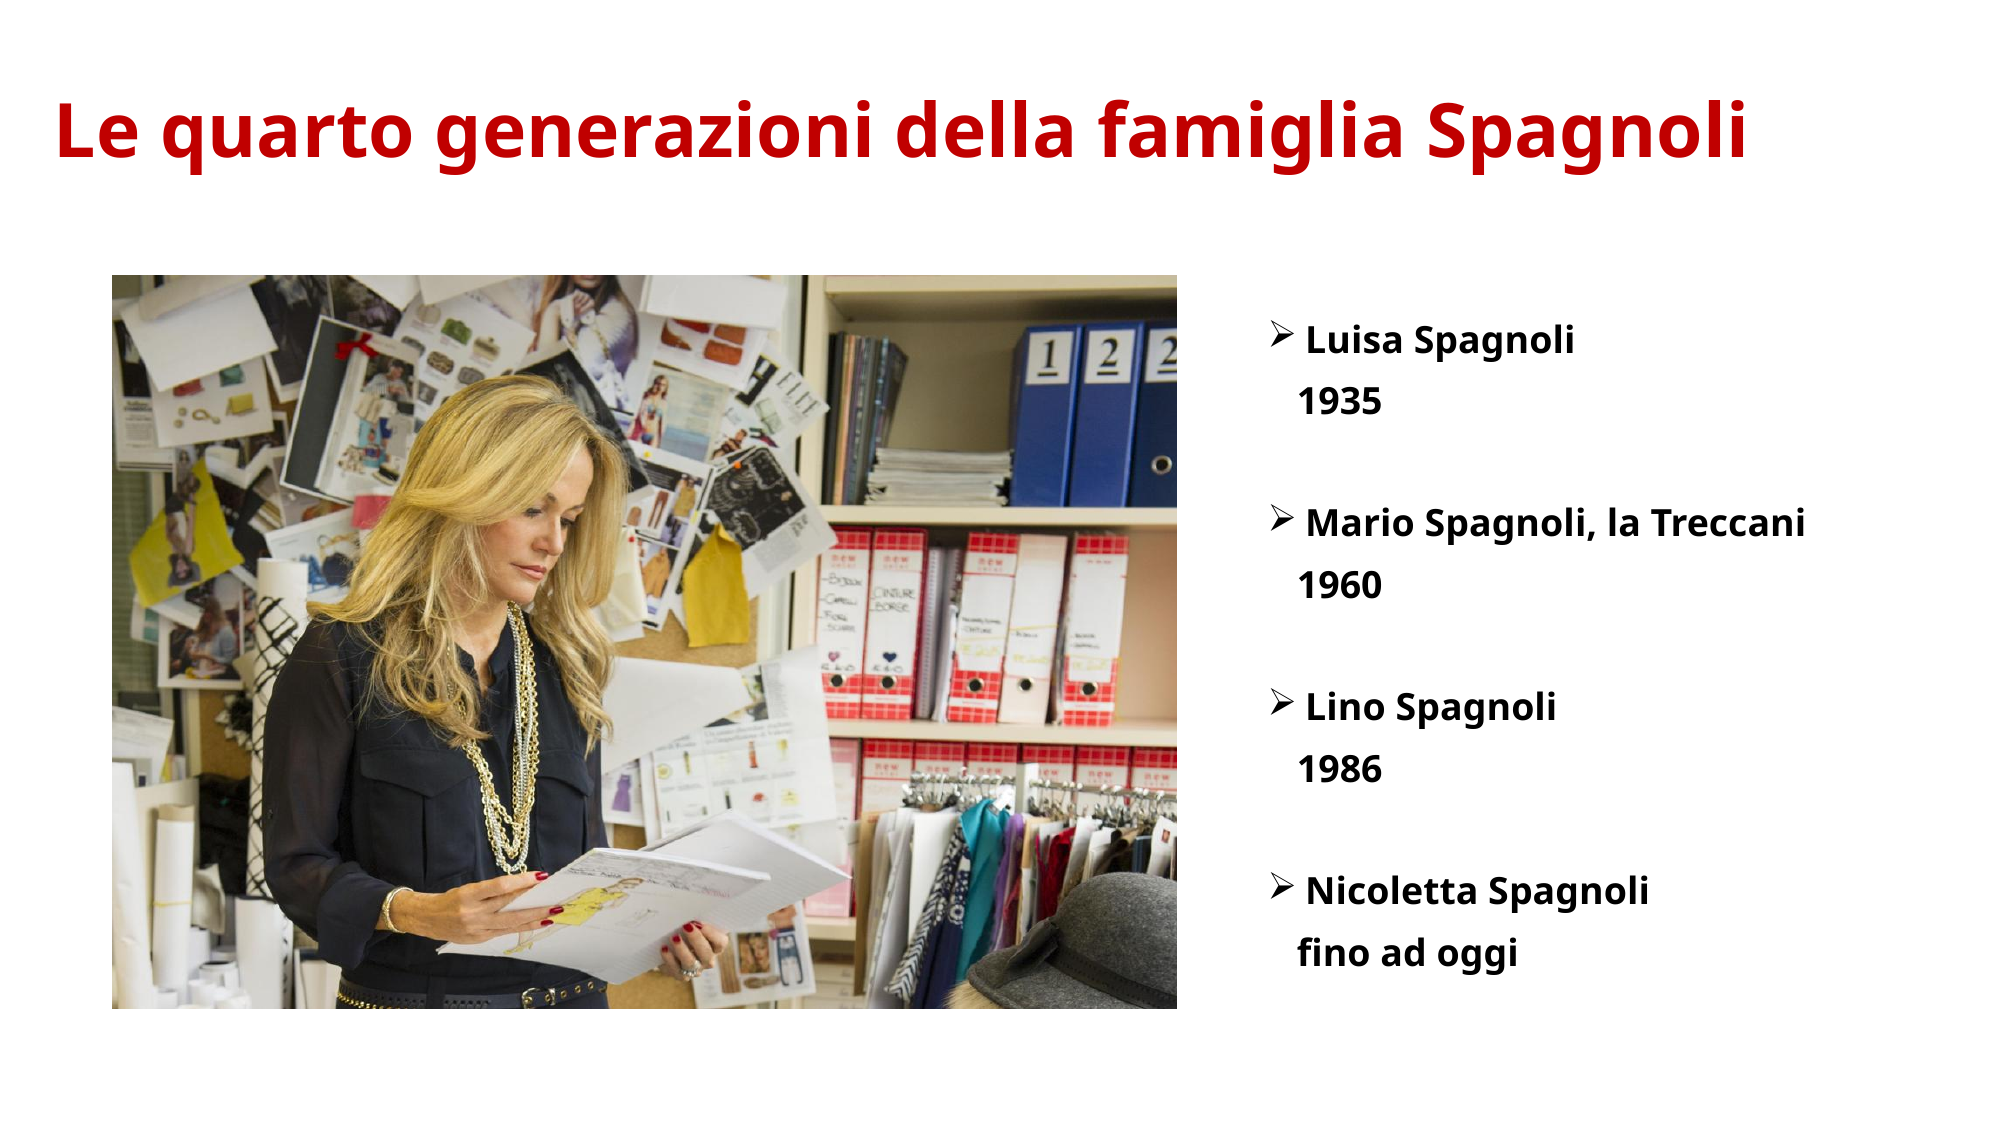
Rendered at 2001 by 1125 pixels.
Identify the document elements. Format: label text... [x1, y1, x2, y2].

picture [111, 275, 1177, 1009]
title Le quarto generazioni della famiglia Spagnoli [0, 59, 2000, 207]
list Luisa Spagnoli 1935 Mario Spagnoli, la Treccani 1960 Lino Spagnoli 1986 Nicoletta Spagnoli fino ad oggi [1252, 247, 2000, 1107]
